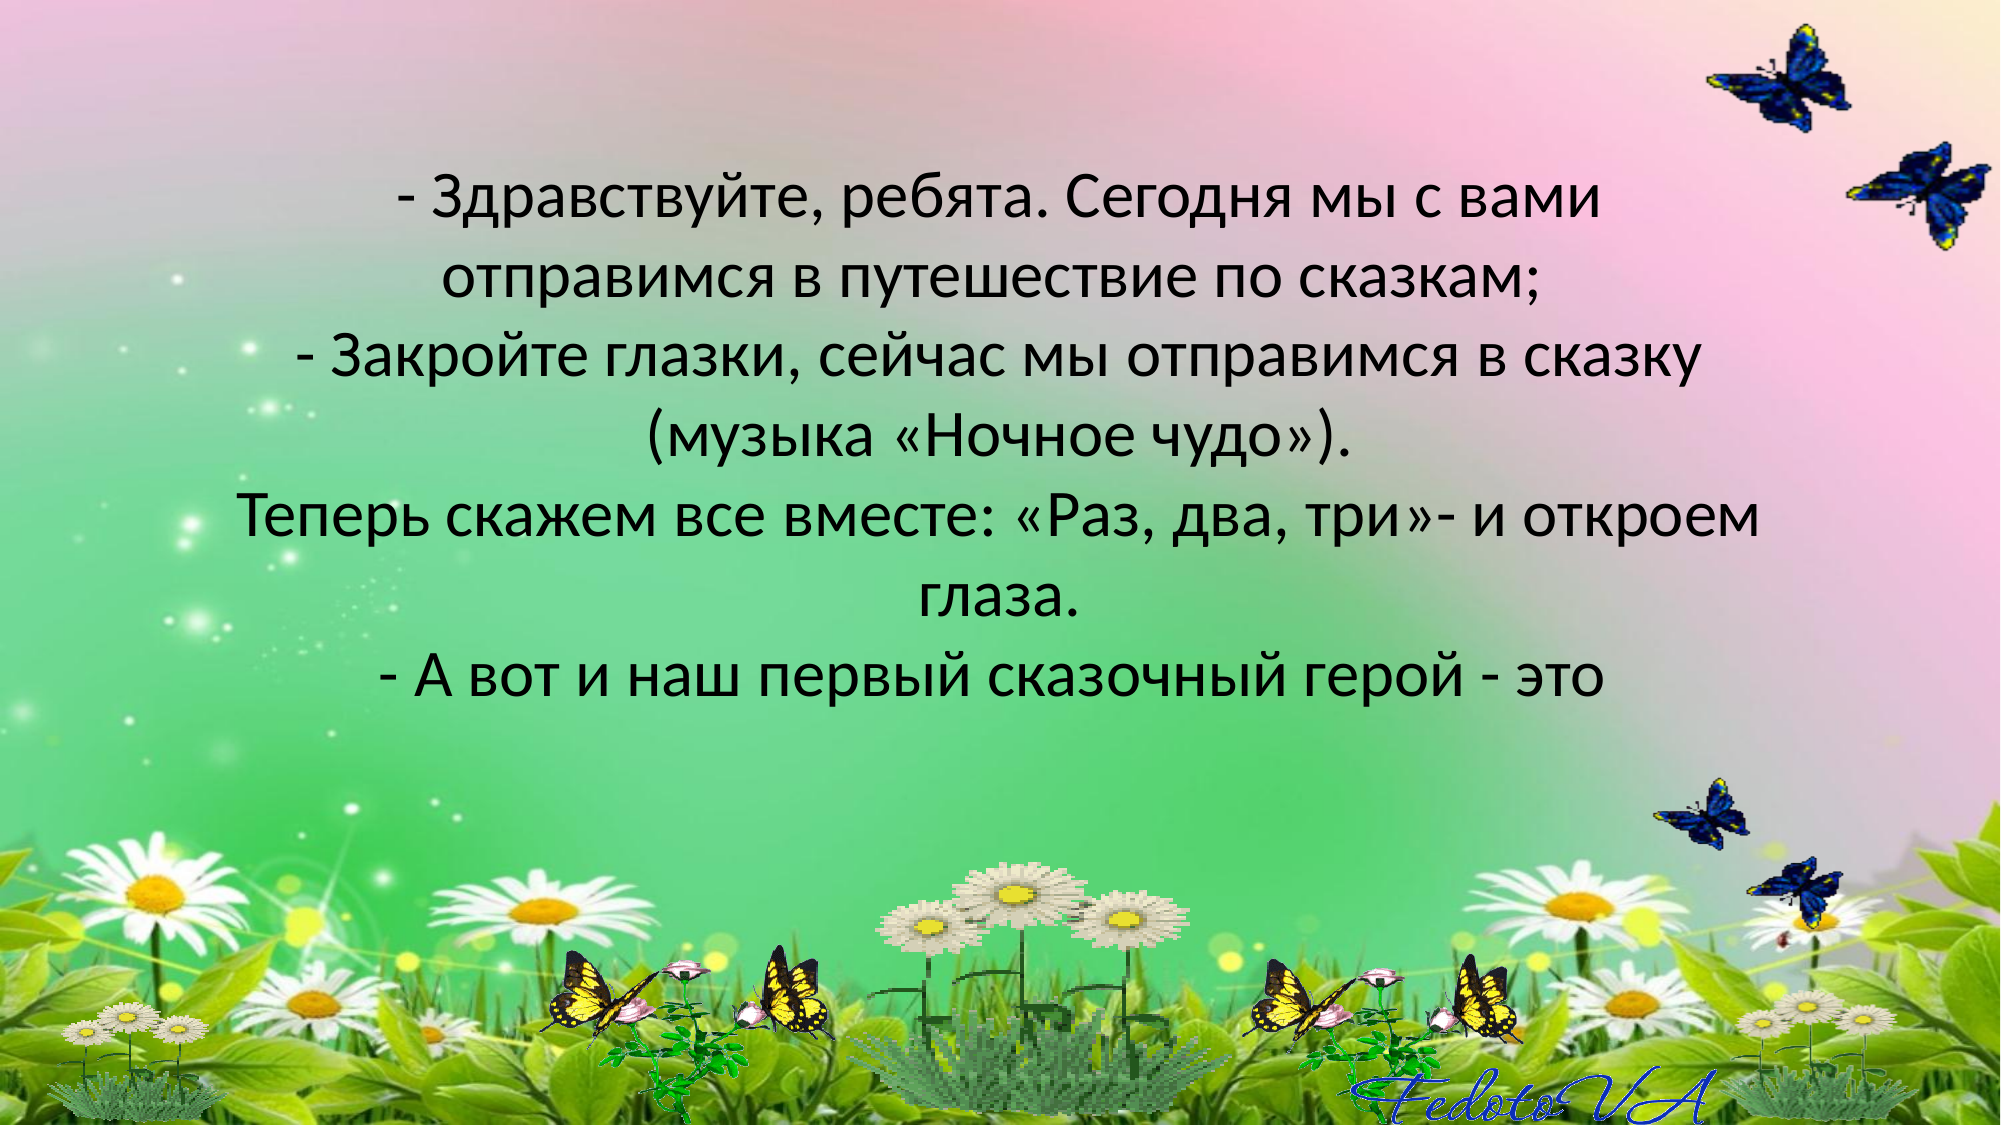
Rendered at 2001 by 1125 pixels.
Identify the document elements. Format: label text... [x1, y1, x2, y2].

picture [0, 0, 2001, 1125]
text_box - Здравствуйте, ребята. Сегодня мы с вами отправимся в путешествие по сказкам; - Закройте глазки, сейчас мы отправимся в сказку (музыка «Ночное чудо»). Теперь скажем все вместе: «Раз, два, три»- и откроем глаза. - А вот и наш первый сказочный герой - это [219, 0, 1781, 895]
